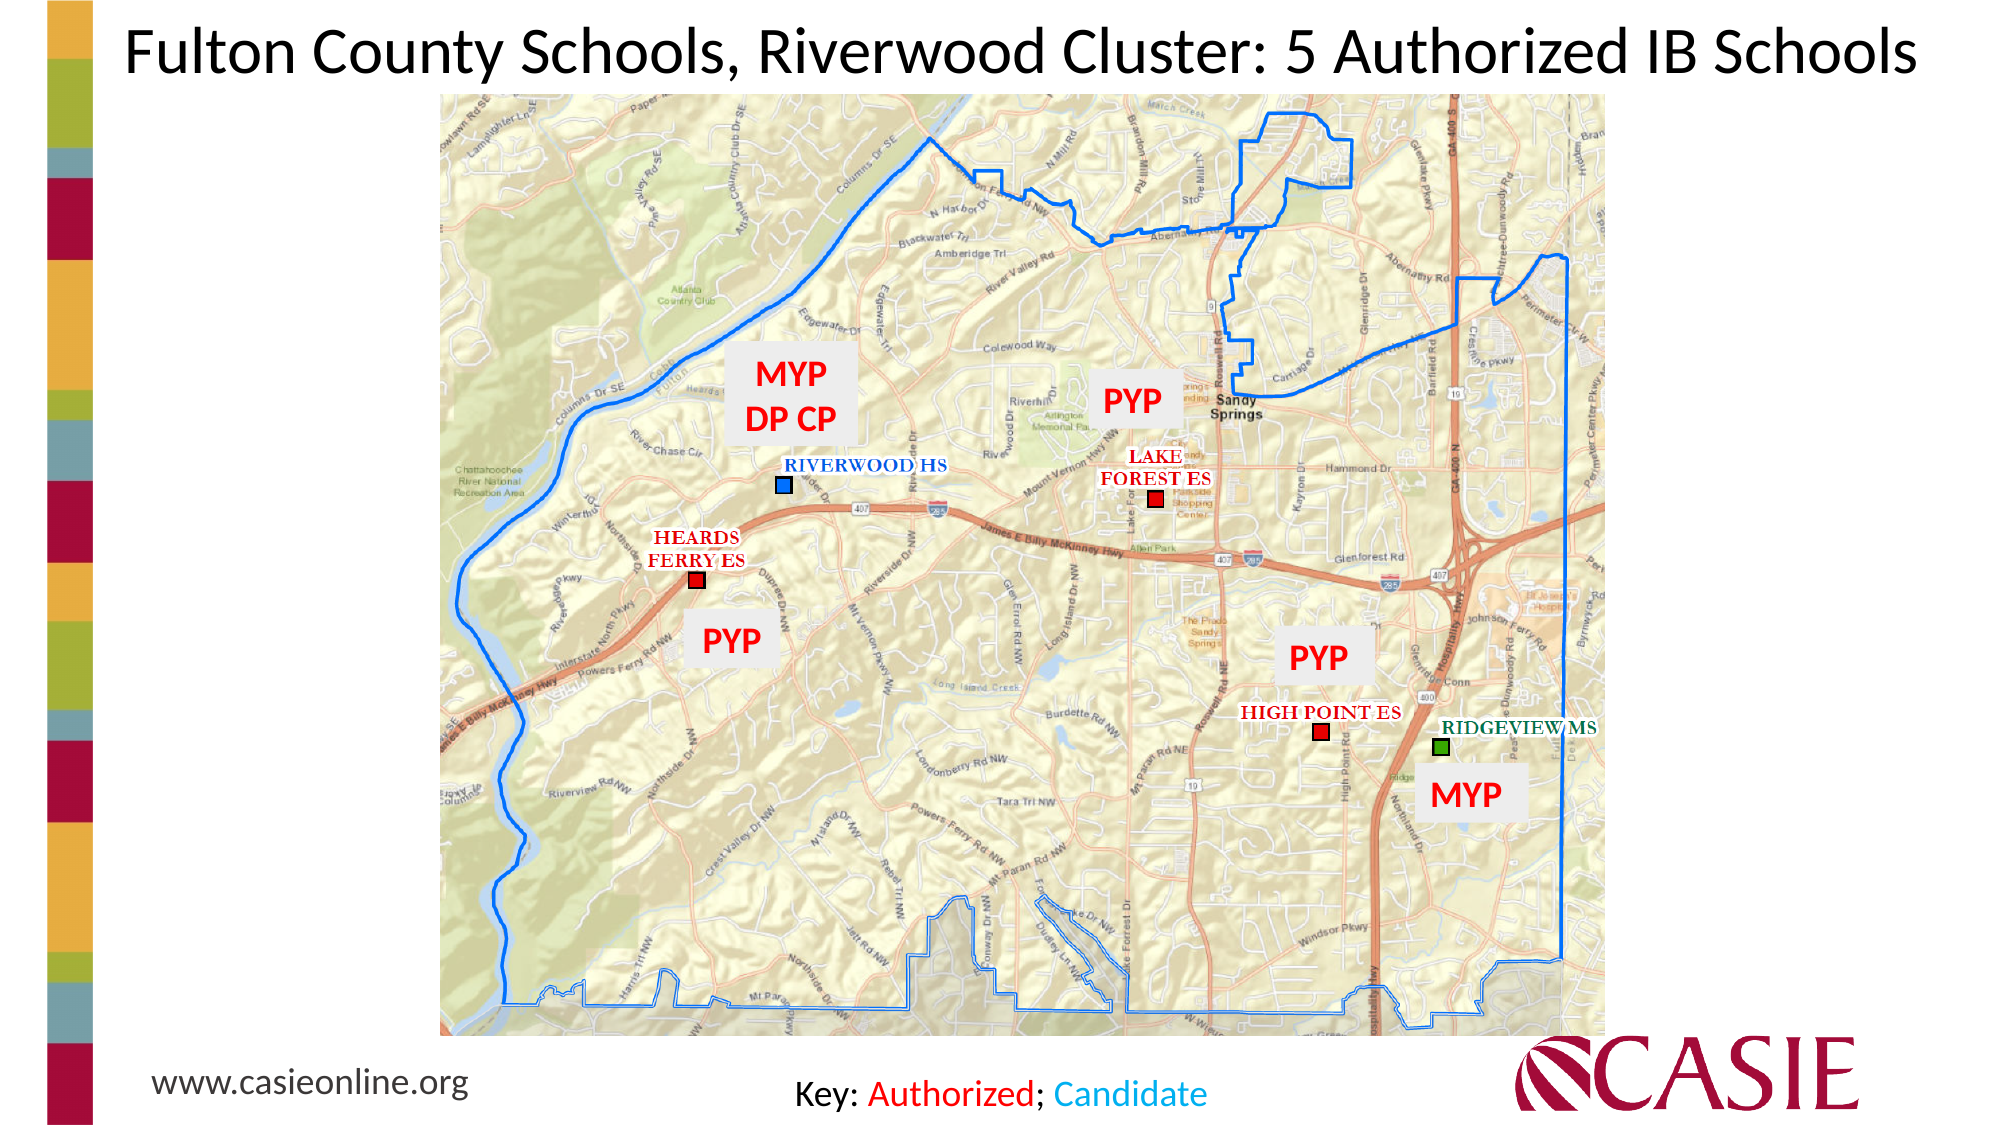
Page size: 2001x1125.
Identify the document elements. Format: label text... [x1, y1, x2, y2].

text_box Key: Authorized; Candidate [780, 1061, 1265, 1122]
picture [440, 94, 1859, 1111]
text_box Fulton County Schools, Riverwood Cluster: 5 Authorized IB Schools [107, 0, 1938, 95]
picture [48, 1, 93, 1124]
